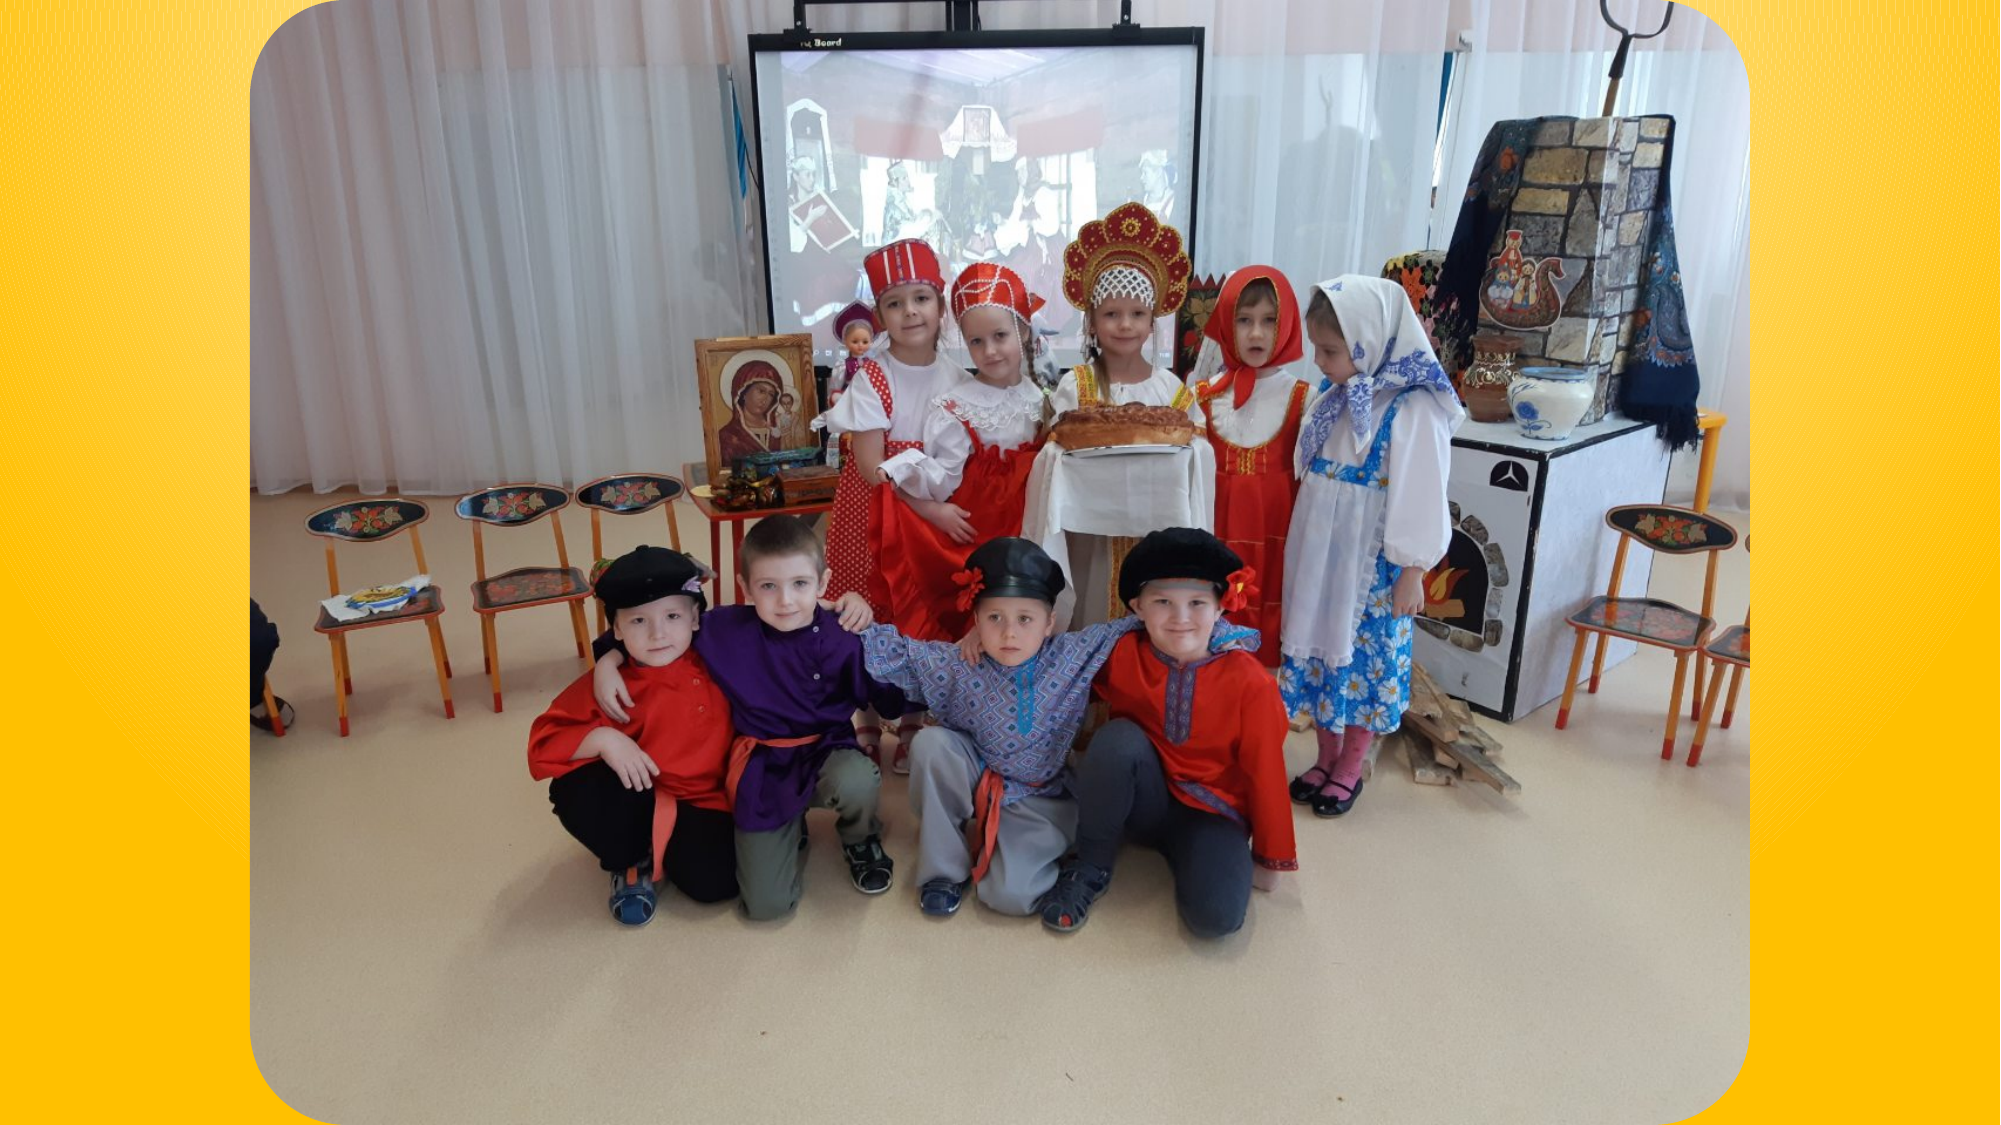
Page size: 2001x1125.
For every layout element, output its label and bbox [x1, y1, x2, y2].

picture [249, 0, 1750, 1125]
